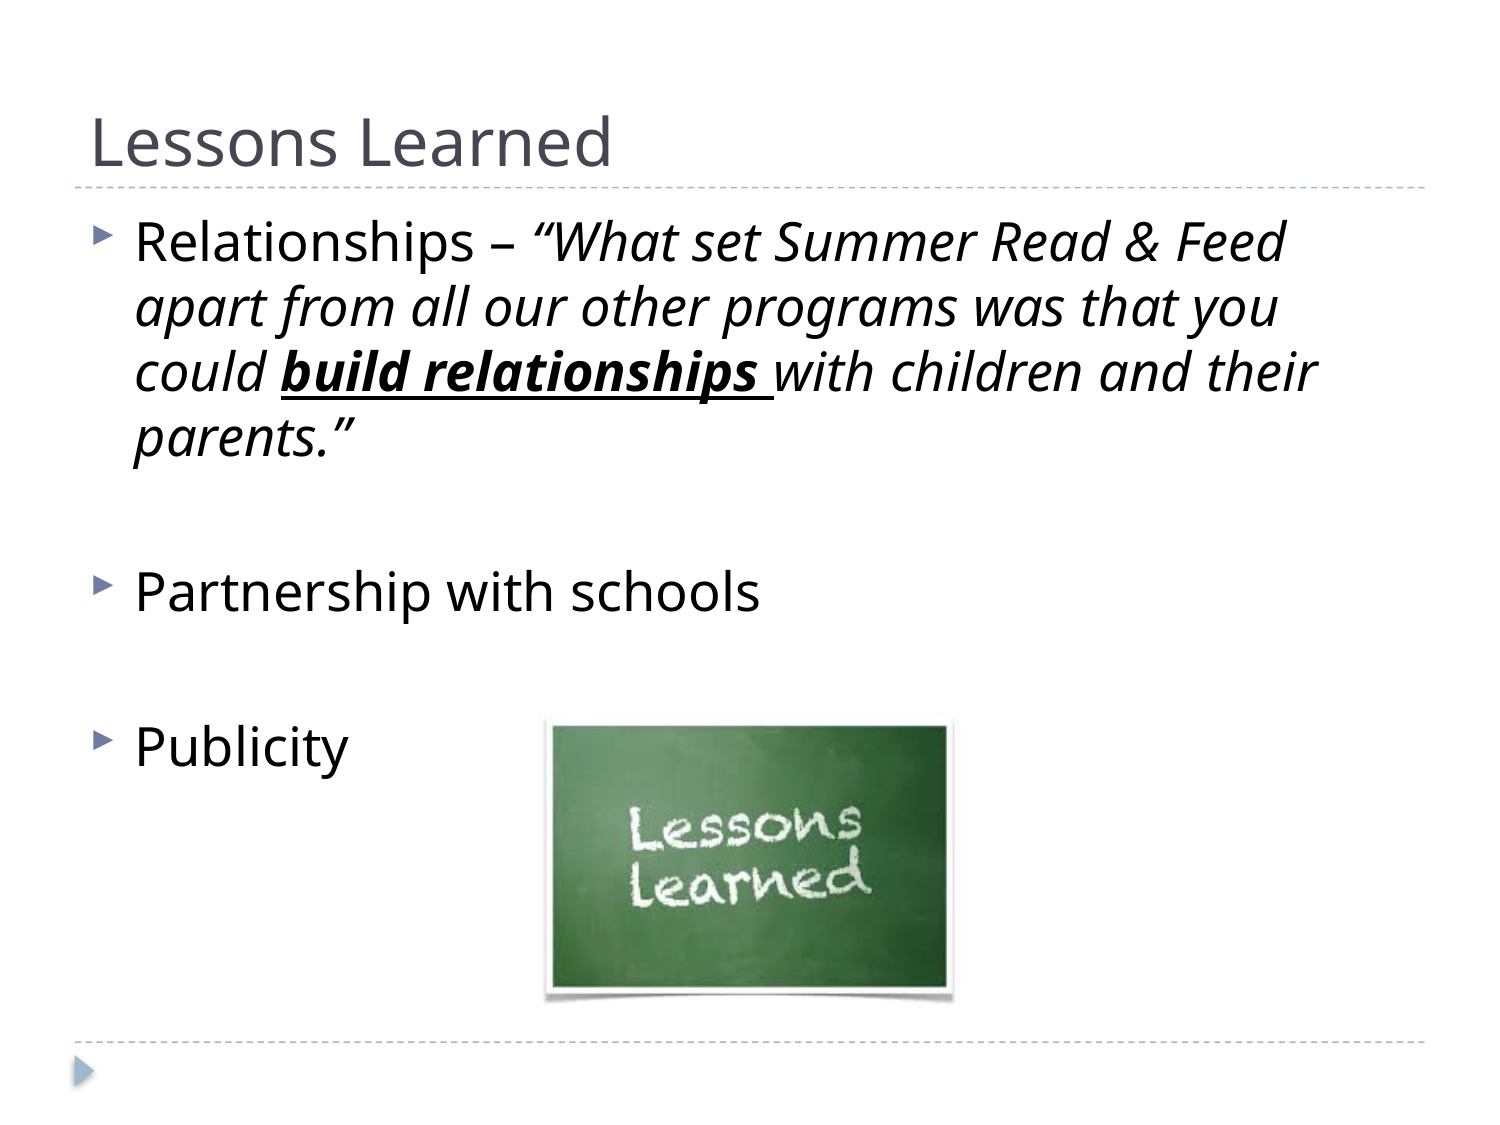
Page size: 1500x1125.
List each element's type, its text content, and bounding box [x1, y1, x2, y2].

list Relationships – “What set Summer Read & Feed apart from all our other programs was that you could build relationships with children and their parents.” Partnership with schools Publicity [75, 200, 1425, 1010]
title Lessons Learned [75, 24, 1425, 188]
picture [538, 712, 962, 1005]
